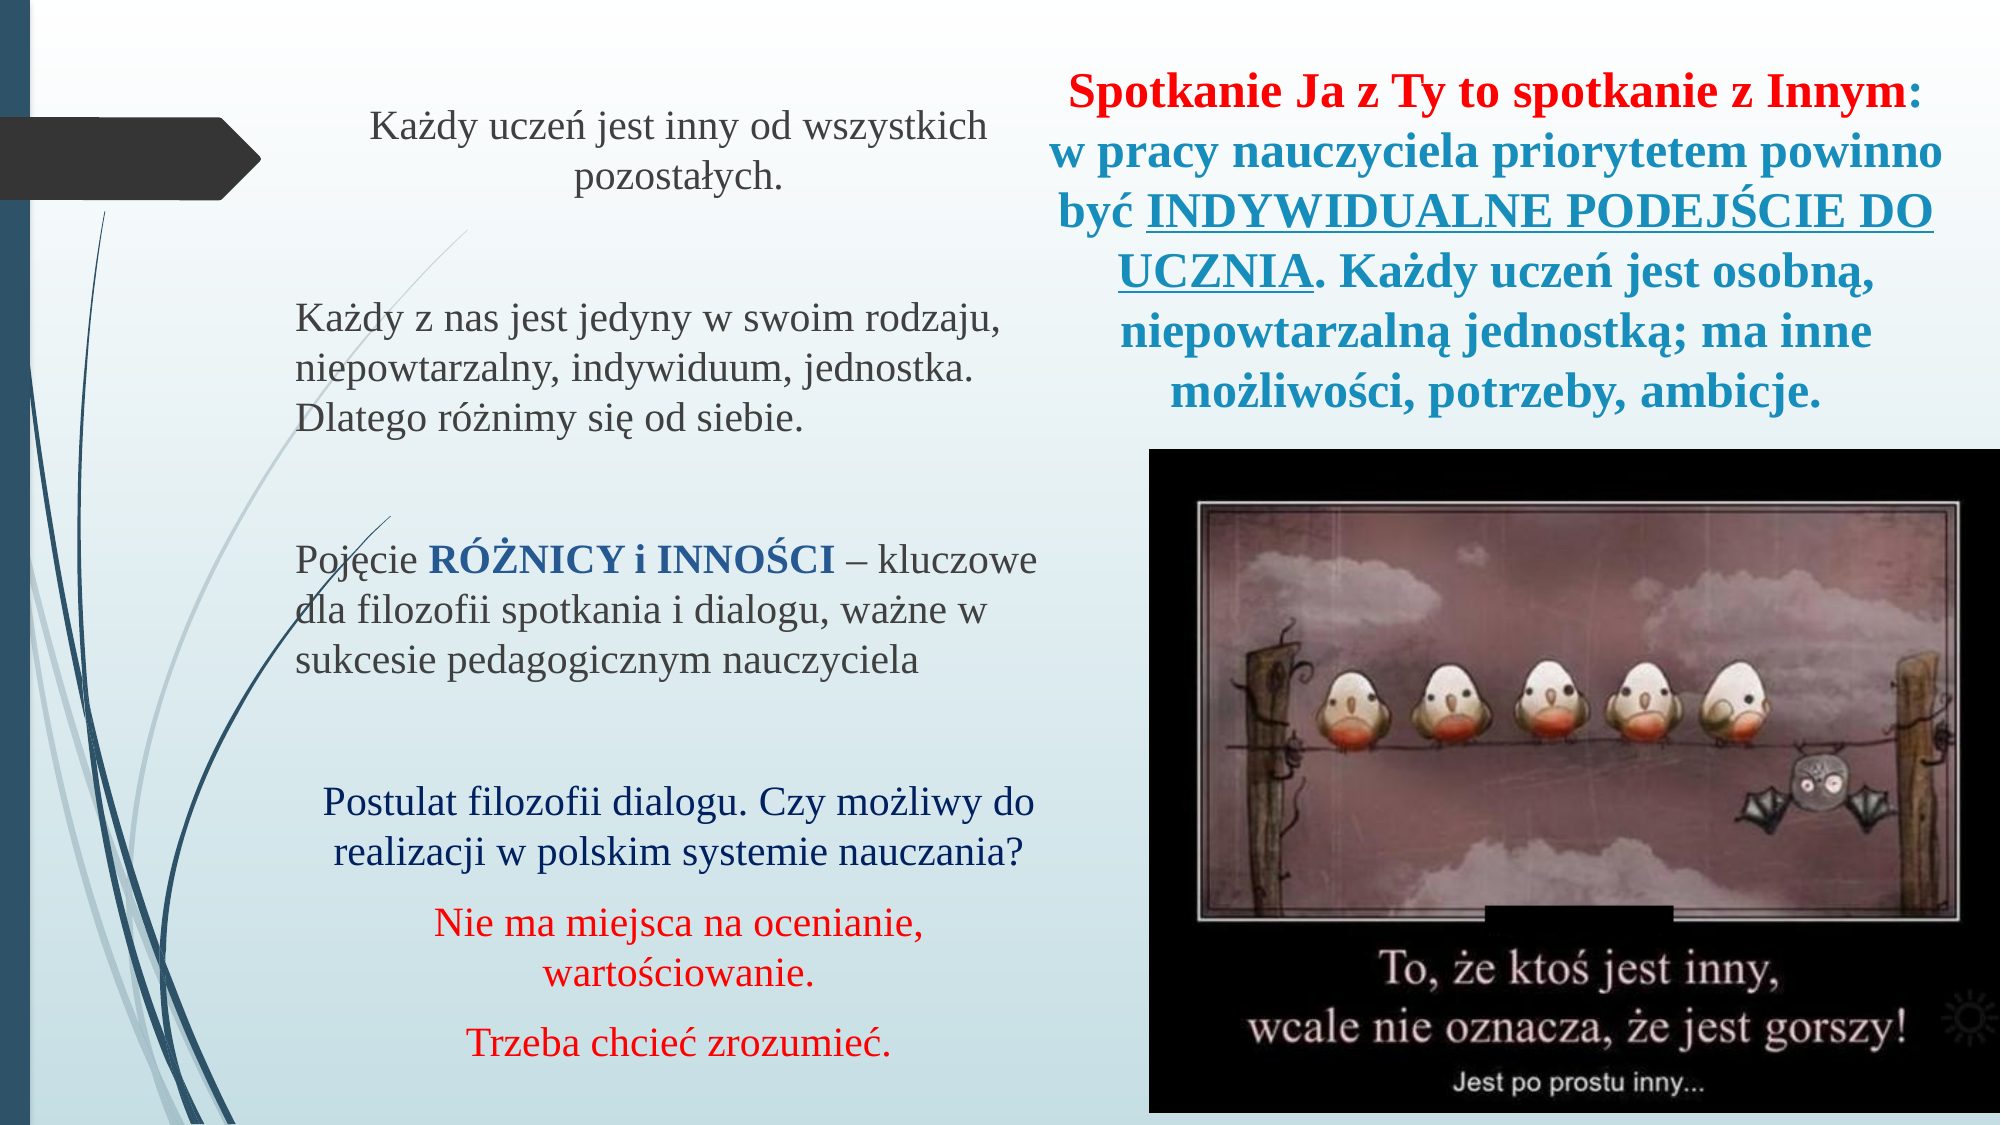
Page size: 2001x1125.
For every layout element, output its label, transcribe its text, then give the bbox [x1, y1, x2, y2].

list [1149, 449, 2000, 1113]
list Każdy uczeń jest inny od wszystkich pozostałych. Każdy z nas jest jedyny w swoim rodzaju, niepowtarzalny, indywiduum, jednostka. Dlatego różnimy się od siebie. Pojęcie RÓŻNICY i INNOŚCI – kluczowe dla filozofii spotkania i dialogu, ważne w sukcesie pedagogicznym nauczyciela Postulat filozofii dialogu. Czy możliwy do realizacji w polskim systemie nauczania? Nie ma miejsca na ocenianie, wartościowanie. Trzeba chcieć zrozumieć. [280, 19, 1078, 1125]
title Spotkanie Ja z Ty to spotkanie z Innym: w pracy nauczyciela priorytetem powinno być INDYWIDUALNE PODEJŚCIE DO UCZNIA. Każdy uczeń jest osobną, niepowtarzalną jednostką; ma inne możliwości, potrzeby, ambicje. [1078, 34, 1970, 426]
